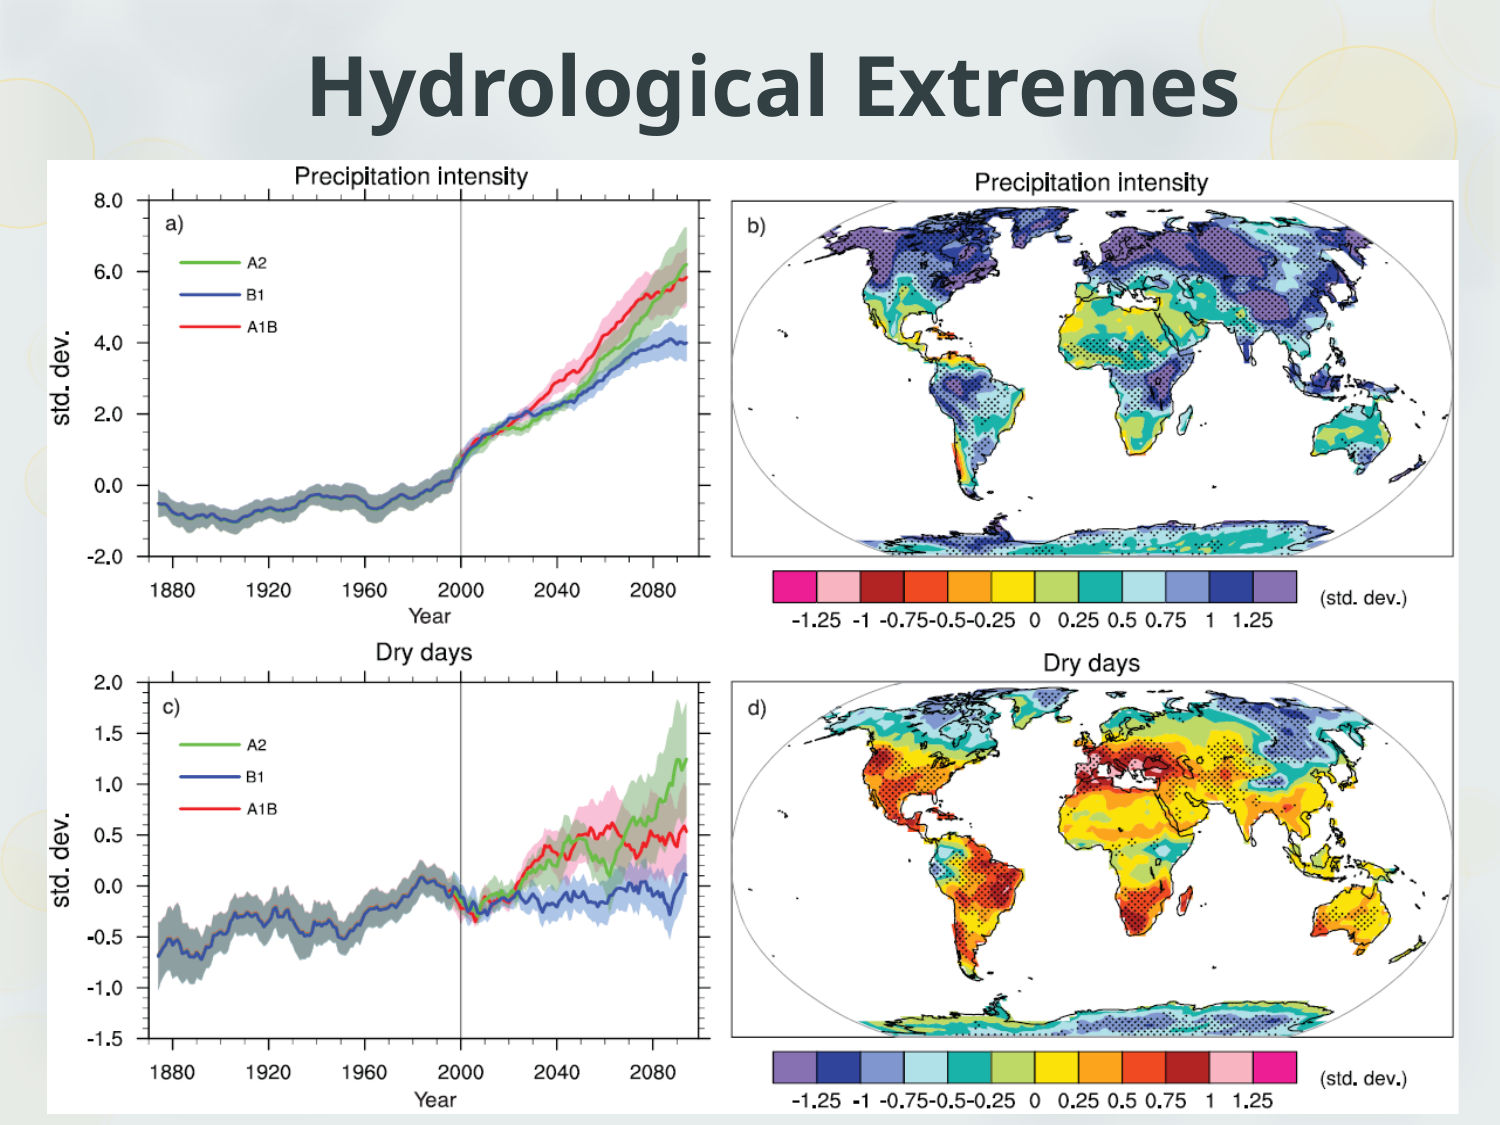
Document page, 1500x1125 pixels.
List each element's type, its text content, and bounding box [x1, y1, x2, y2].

picture [46, 160, 1460, 1114]
title Hydrological Extremes [189, 7, 1358, 159]
